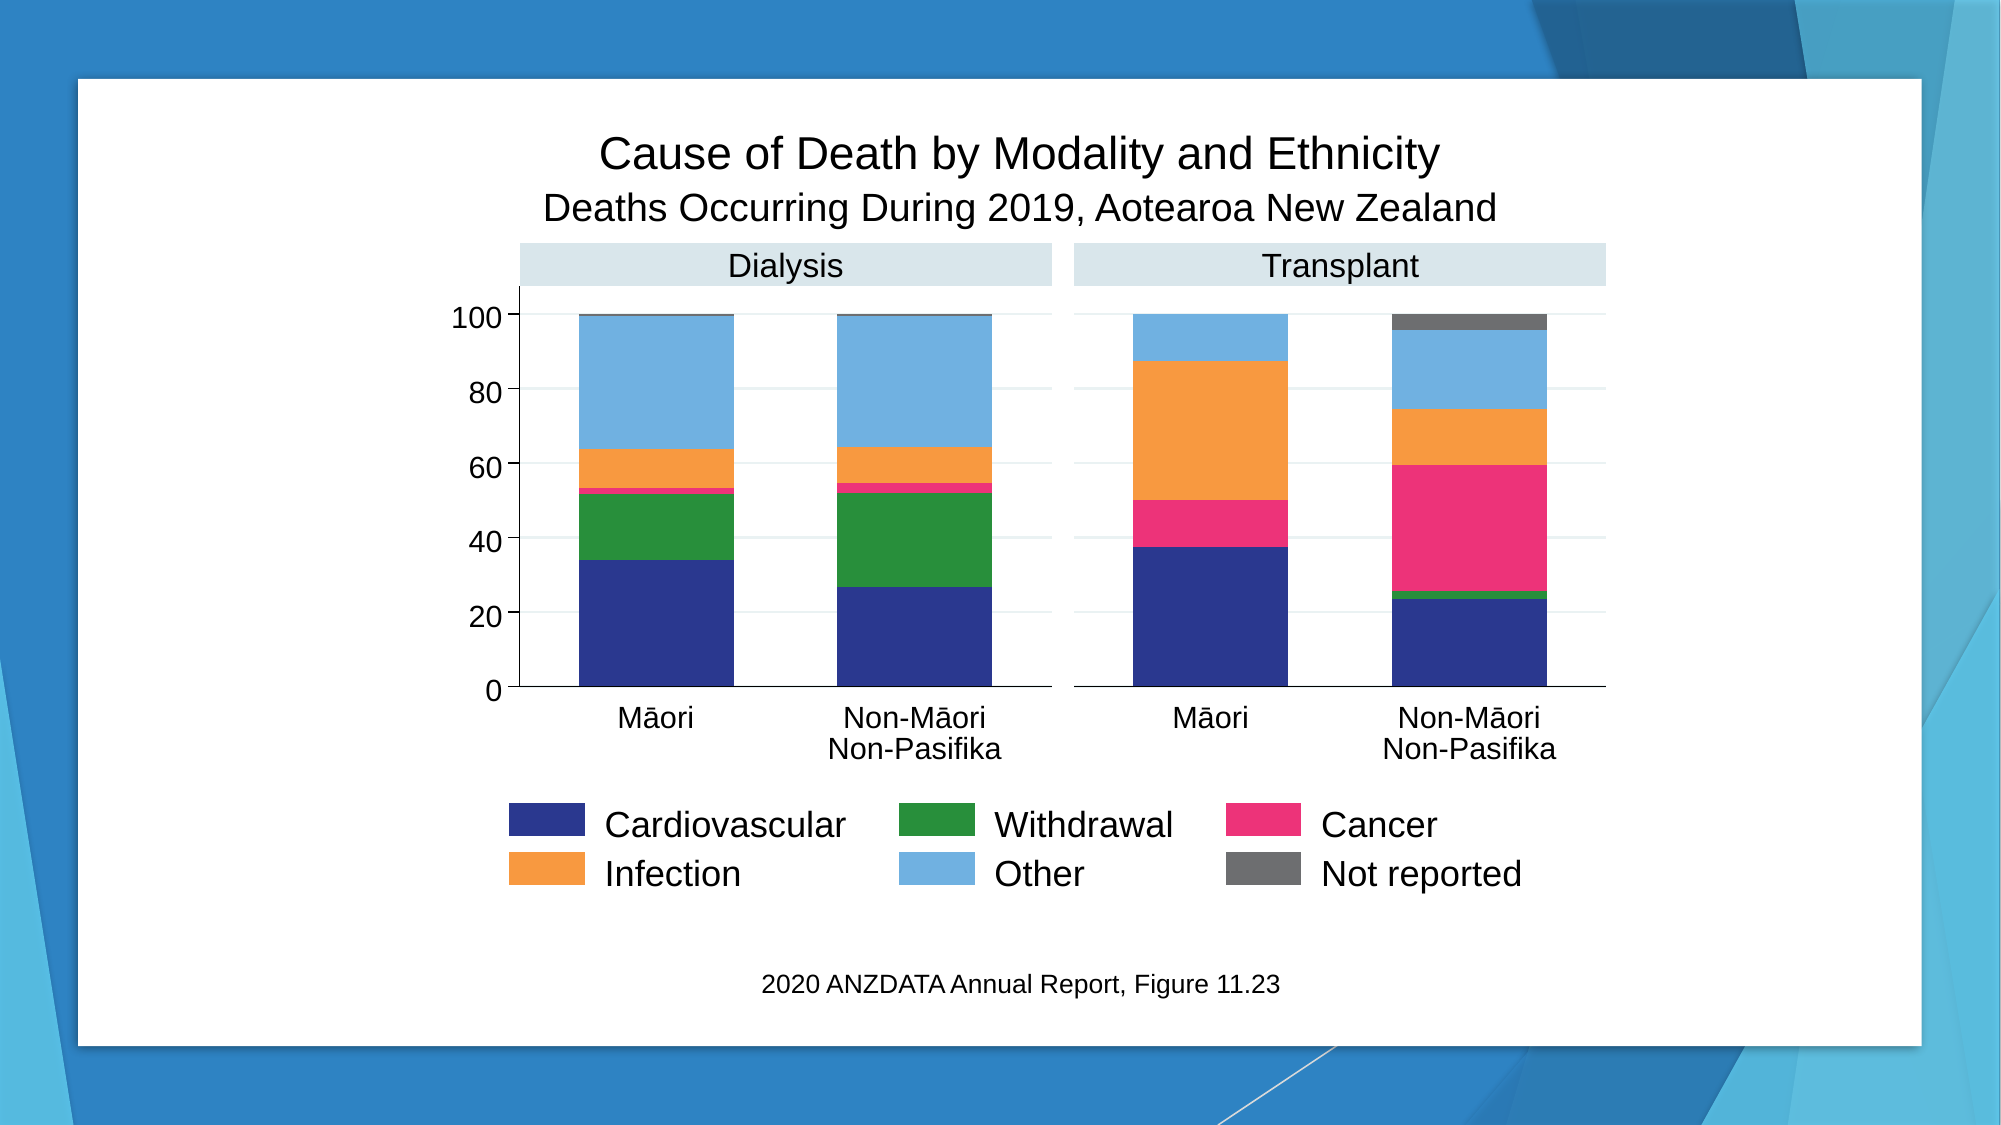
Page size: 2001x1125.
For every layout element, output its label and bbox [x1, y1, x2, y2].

picture [349, 89, 1650, 1036]
text_box [0, 0, 2000, 1125]
